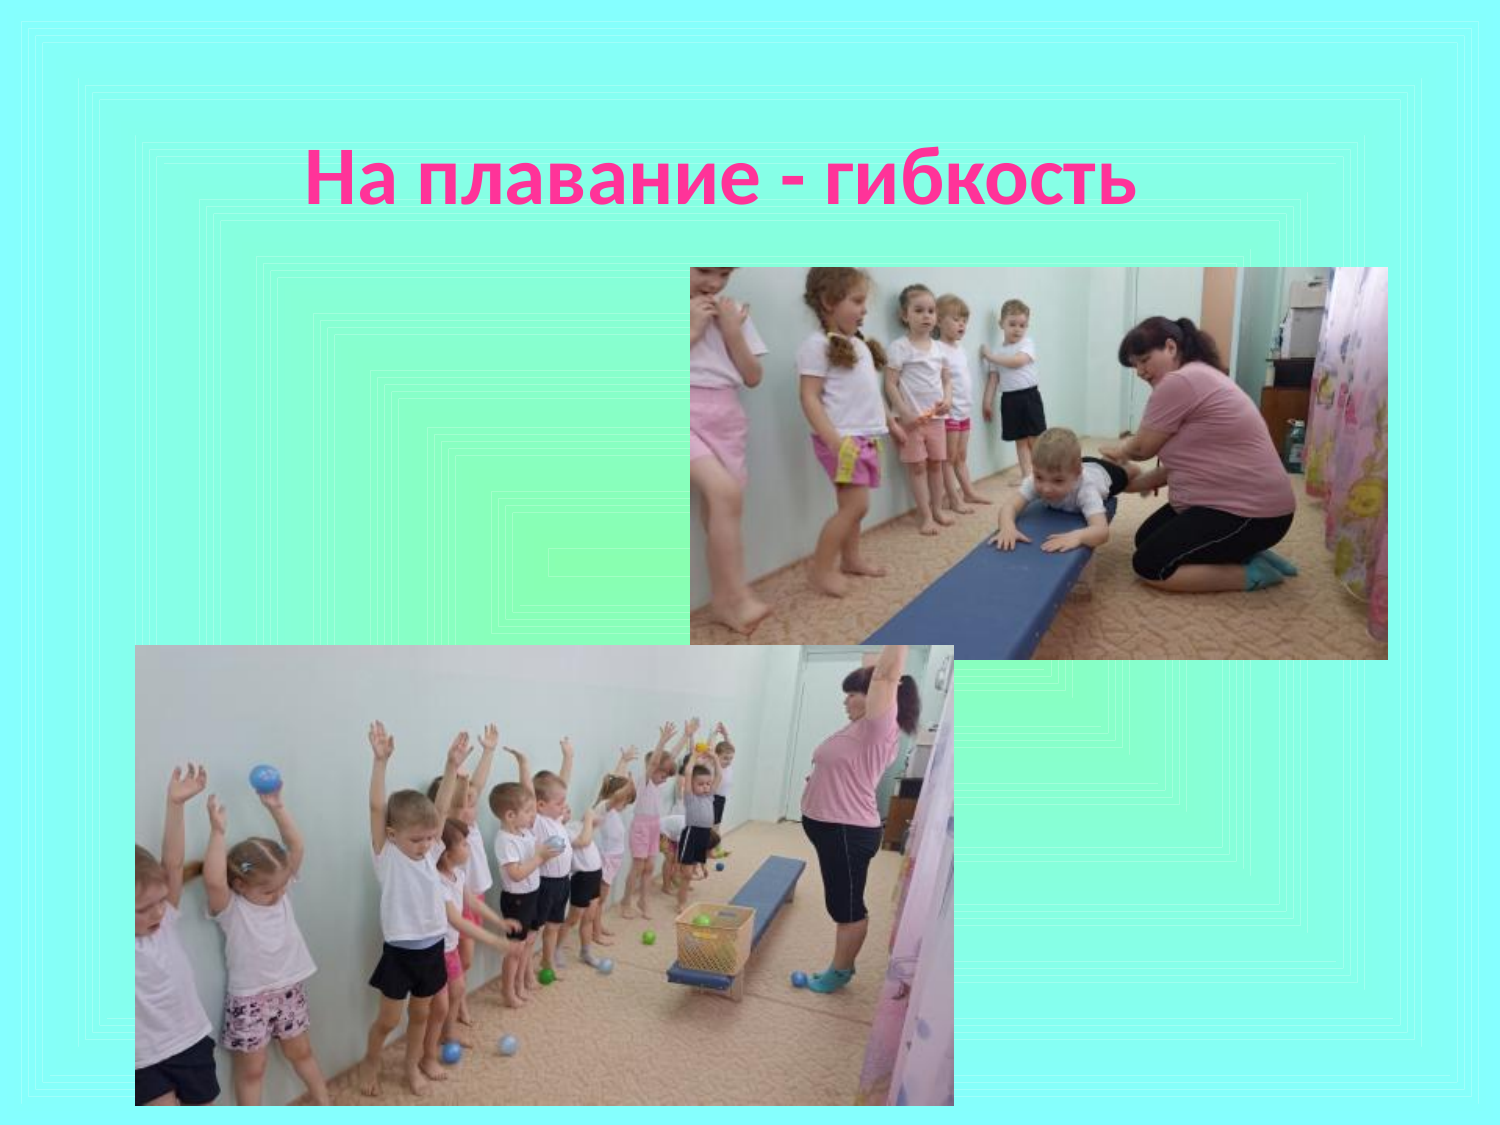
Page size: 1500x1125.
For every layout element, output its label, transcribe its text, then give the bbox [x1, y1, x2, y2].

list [690, 266, 1389, 660]
picture [135, 644, 954, 1107]
title На плавание - гибкость [41, 42, 1402, 301]
